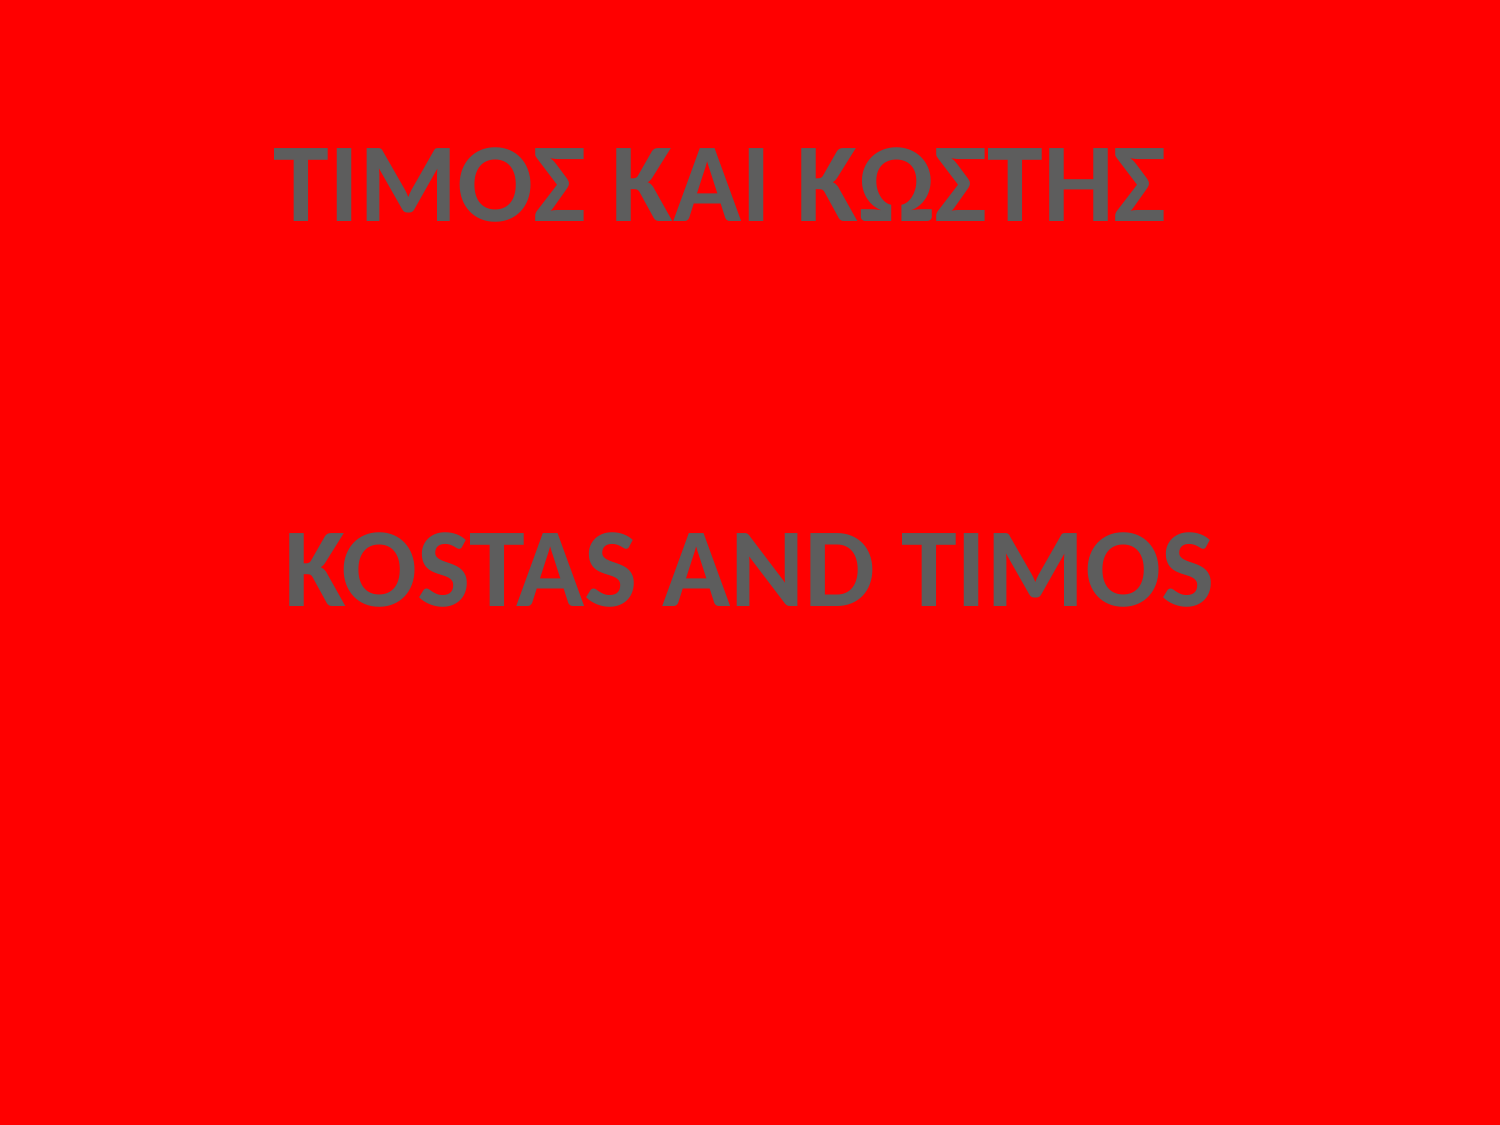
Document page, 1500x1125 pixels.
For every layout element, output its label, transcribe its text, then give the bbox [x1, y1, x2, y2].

text_box ΤΙΜΟΣ ΚΑΙ ΚΩΣΤΗΣ [258, 101, 1183, 252]
text_box KOSTAS AND TIMOS [269, 486, 1231, 637]
